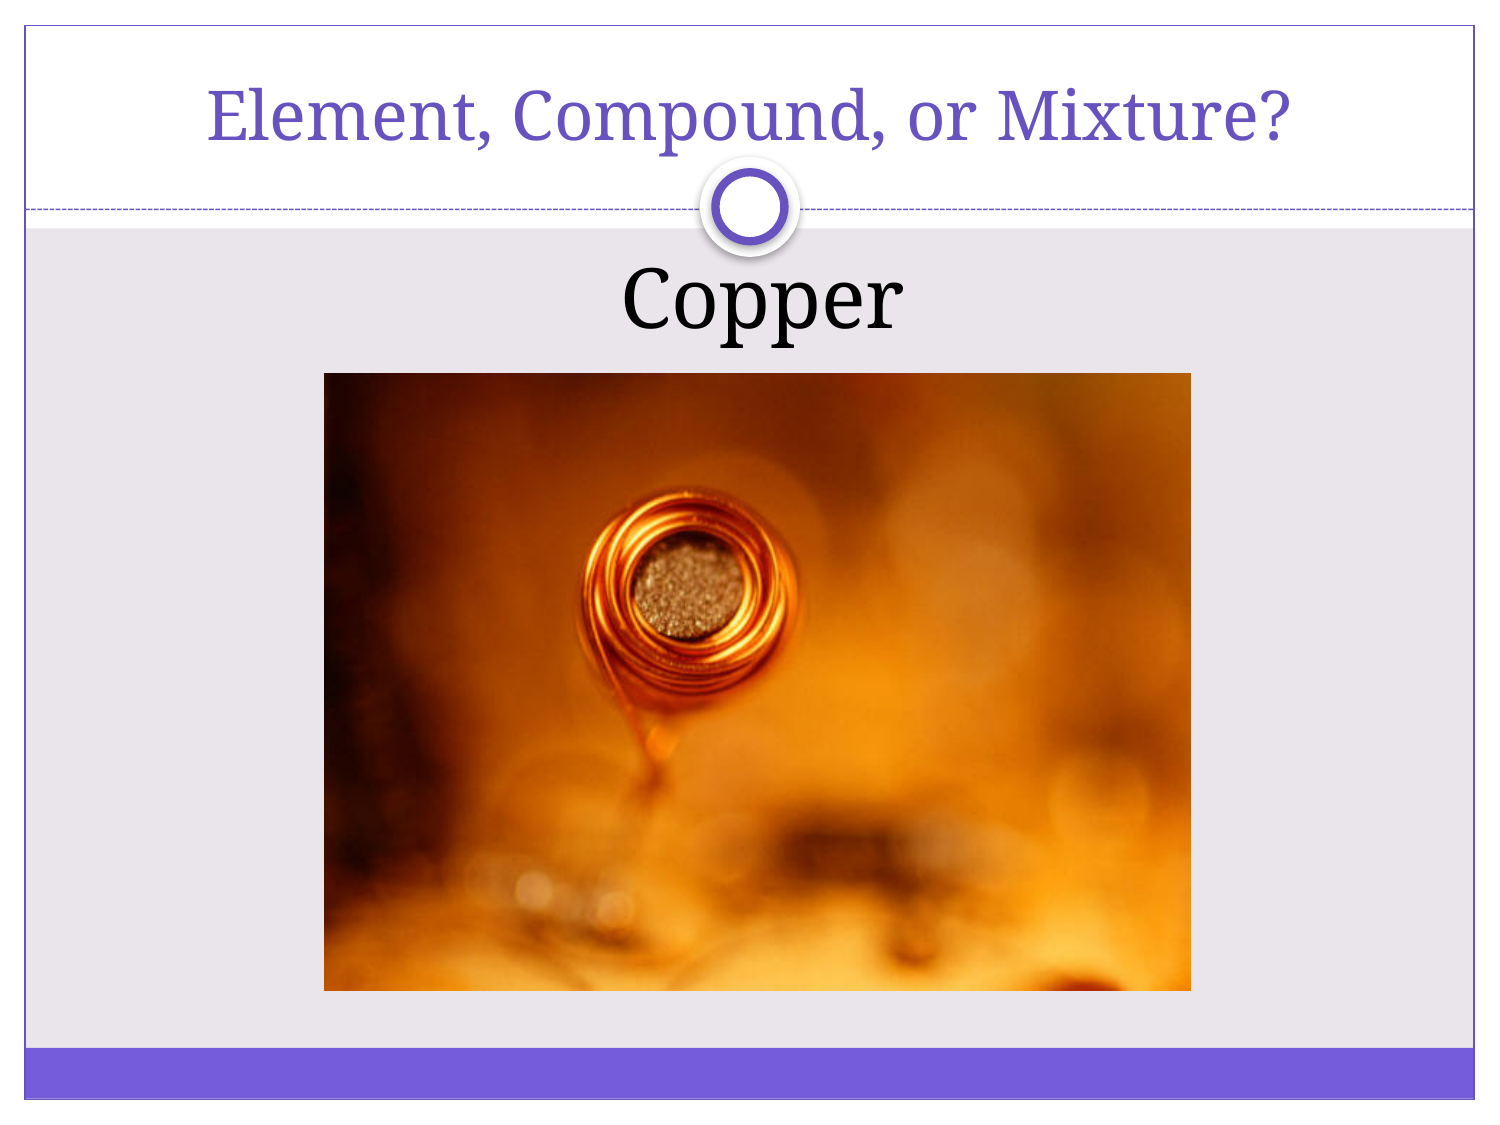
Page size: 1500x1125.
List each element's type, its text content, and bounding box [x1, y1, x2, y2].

title Element, Compound, or Mixture? [49, 37, 1450, 162]
list Copper [125, 237, 1400, 400]
picture [324, 372, 1191, 991]
